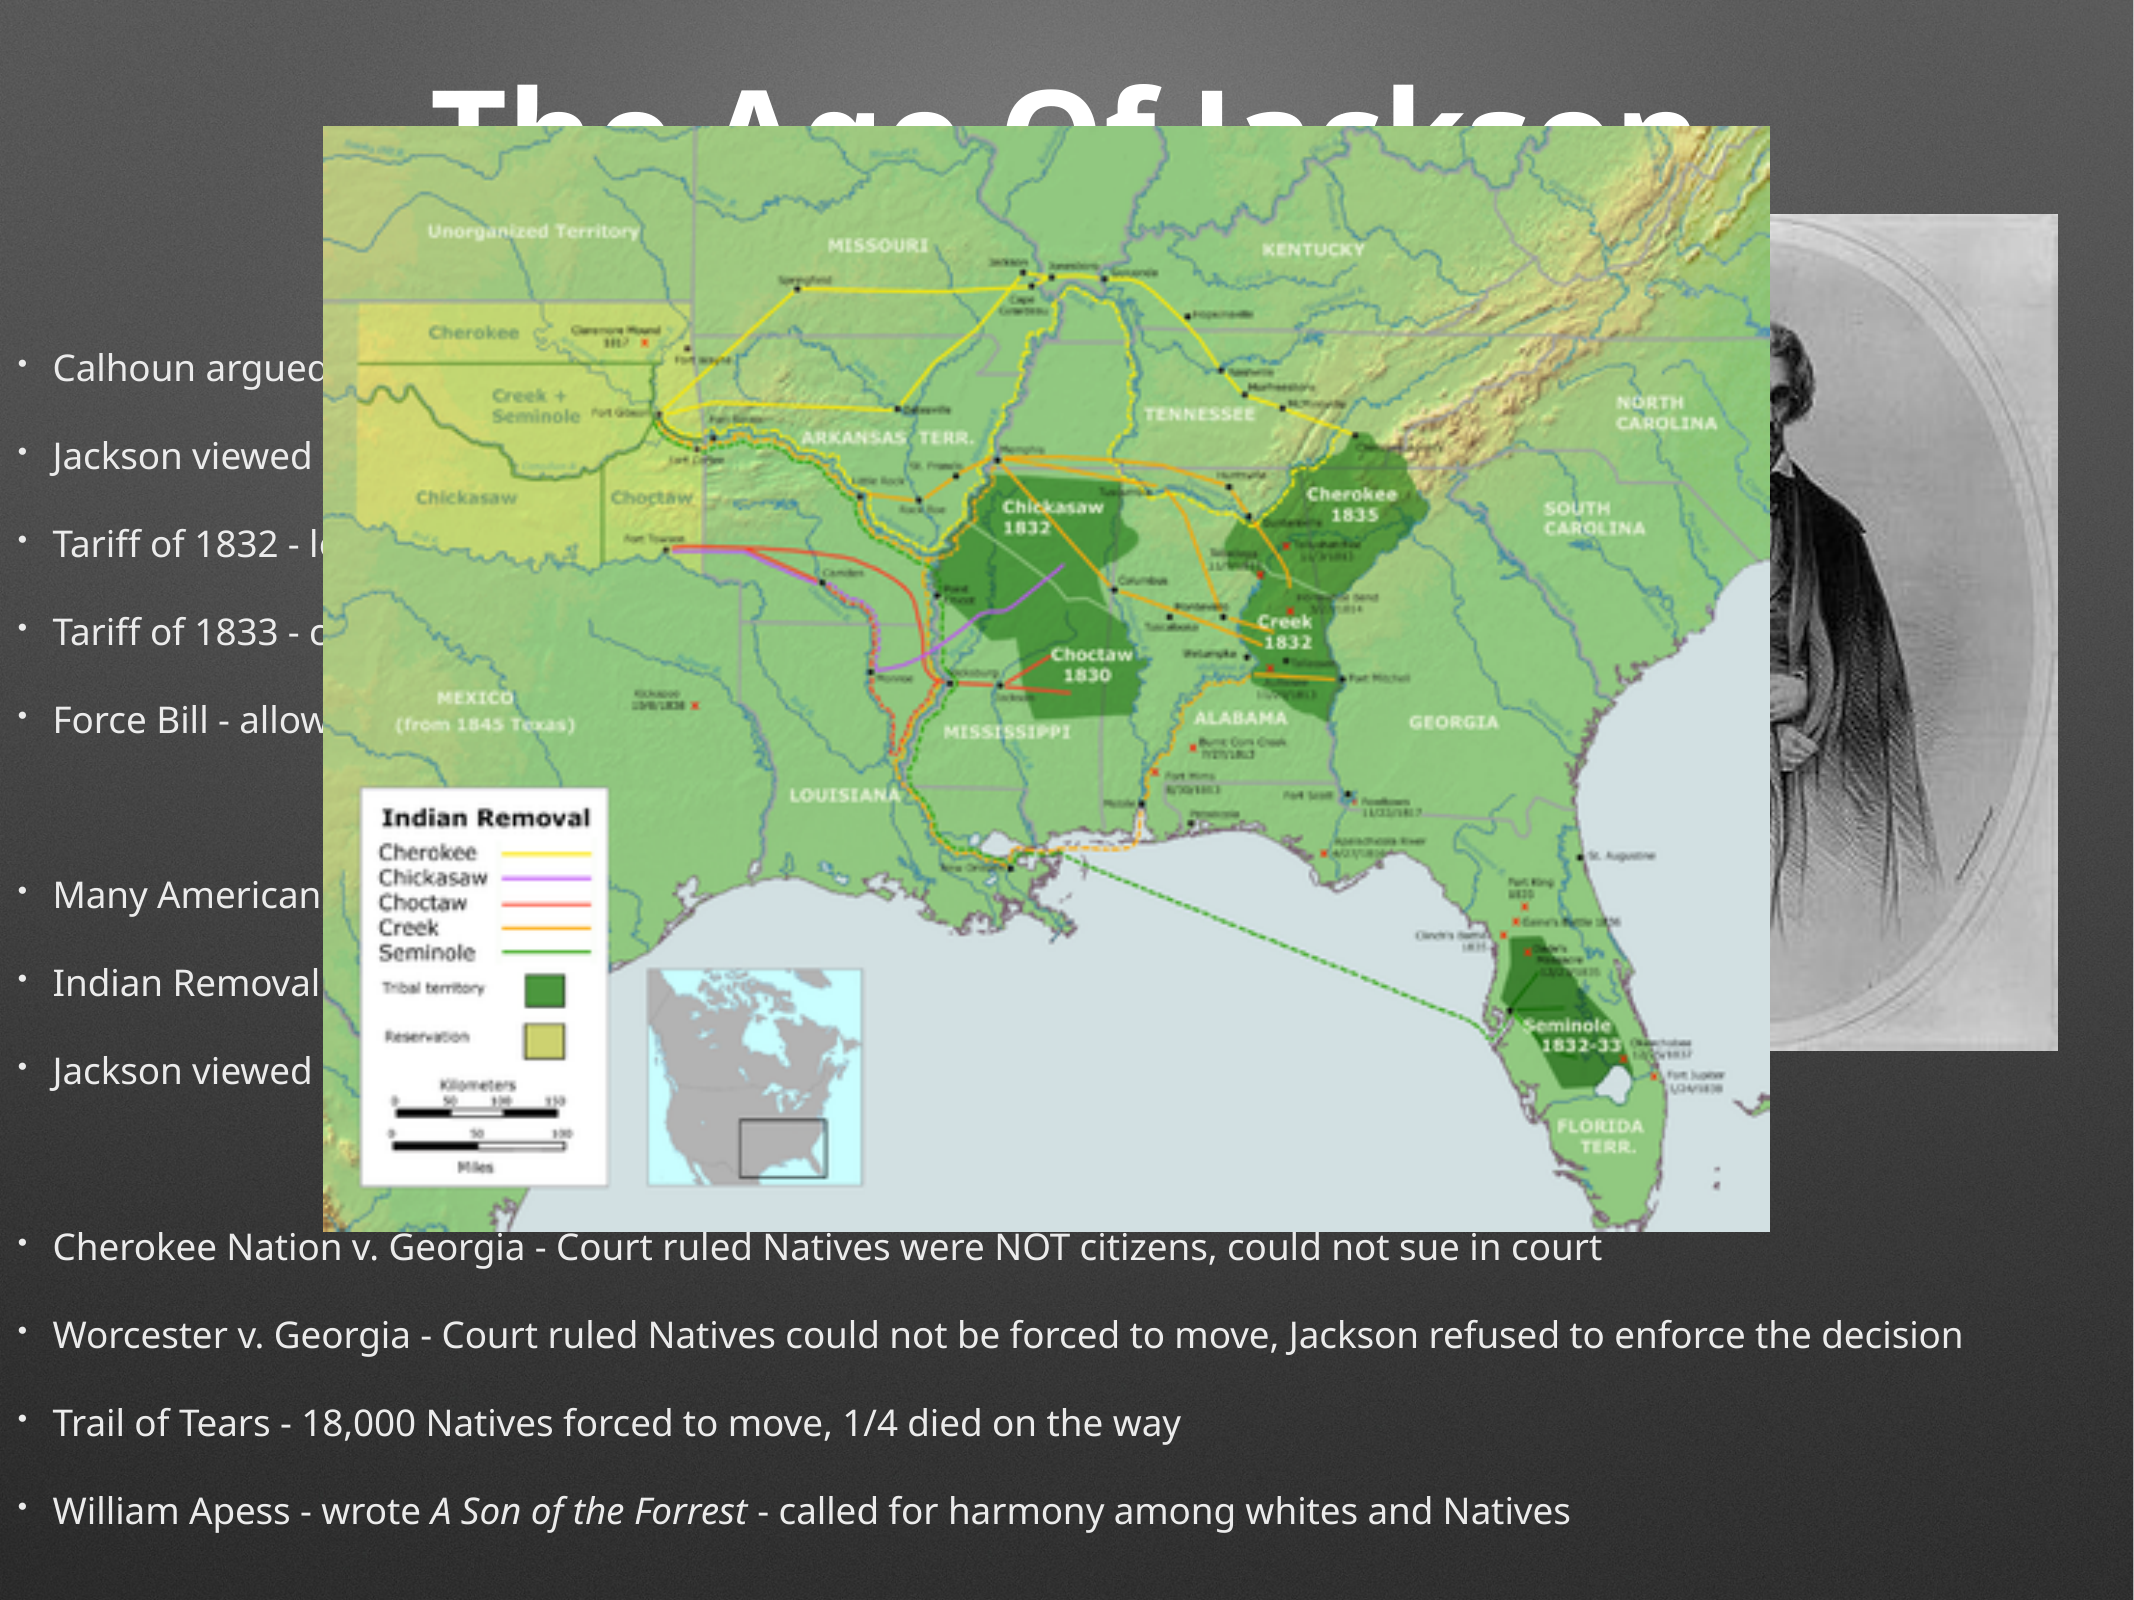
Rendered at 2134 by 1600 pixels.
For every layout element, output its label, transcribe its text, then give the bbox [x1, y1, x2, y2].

list The Nullification Crisis Calhoun argued for nullification, not disunion Jackson viewed it as disunion Tariff of 1832 - lowered tariff rates, still too high for the South’s liking Tariff of 1833 - compromise tariff, lowered rates by 10% per year for 8 years Force Bill - allowed the president to collect tariff using the military if necessary Indian Removal Many Americans sought to expand west - where Natives were living Indian Removal Act - would force Natives to move west of the Mississippi Jackson viewed Natives as “savages” The Supreme Court and the Indians Cherokee Nation v. Georgia - Court ruled Natives were NOT citizens, could not sue in court Worcester v. Georgia - Court ruled Natives could not be forced to move, Jackson refused to enforce the decision Trail of Tears - 18,000 Natives forced to move, 1/4 died on the way William Apess - wrote A Son of the Forrest - called for harmony among whites and Natives [9, 208, 2125, 1581]
picture [323, 126, 2058, 1232]
picture [0, 0, 2134, 1600]
title The Age Of Jackson [124, 0, 2009, 208]
